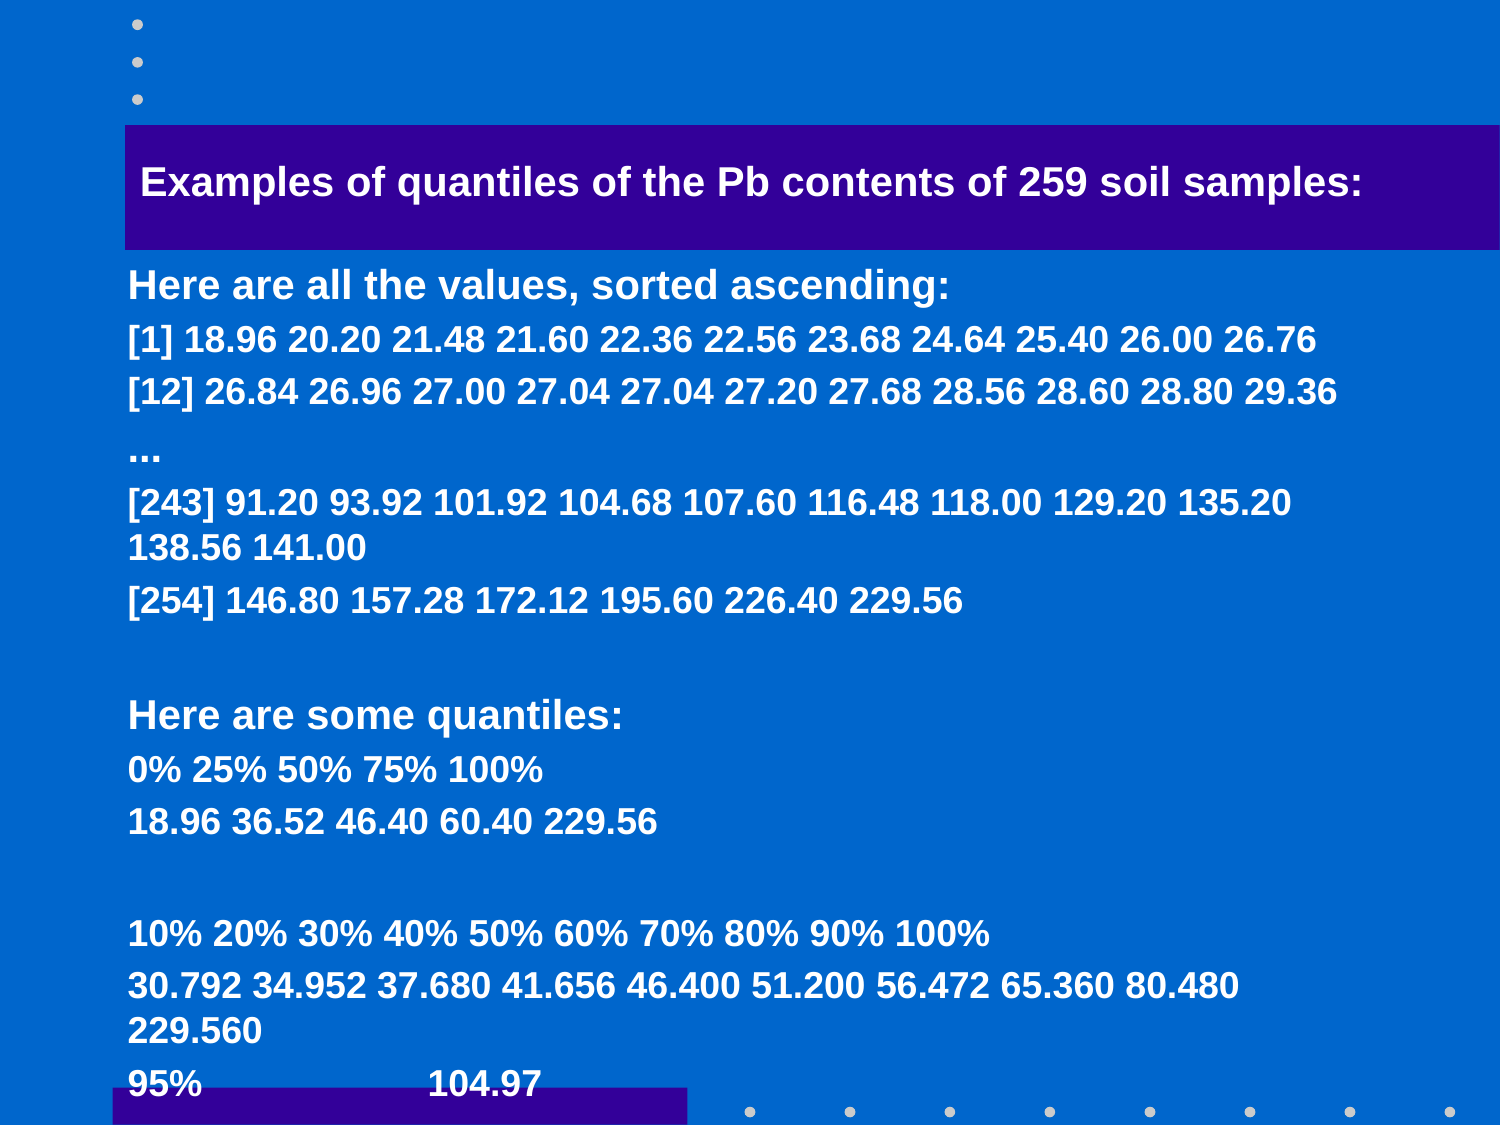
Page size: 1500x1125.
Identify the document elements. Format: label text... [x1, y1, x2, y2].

text_box Examples of quantiles of the Pb contents of 259 soil samples: [124, 146, 1475, 212]
list Here are all the values, sorted ascending: [1] 18.96 20.20 21.48 21.60 22.36 22.56 23.68 24.64 25.40 26.00 26.76 [12] 26.84 26.96 27.00 27.04 27.04 27.20 27.68 28.56 28.60 28.80 29.36 ... [243] 91.20 93.92 101.92 104.68 107.60 116.48 118.00 129.20 135.20 138.56 141.00 [254] 146.80 157.28 172.12 195.60 226.40 229.56 Here are some quantiles: 0% 25% 50% 75% 100% 18.96 36.52 46.40 60.40 229.56 10% 20% 30% 40% 50% 60% 70% 80% 90% 100% 30.792 34.952 37.680 41.656 46.400 51.200 56.472 65.360 80.480 229.560 95% 104.97 [112, 249, 1388, 926]
